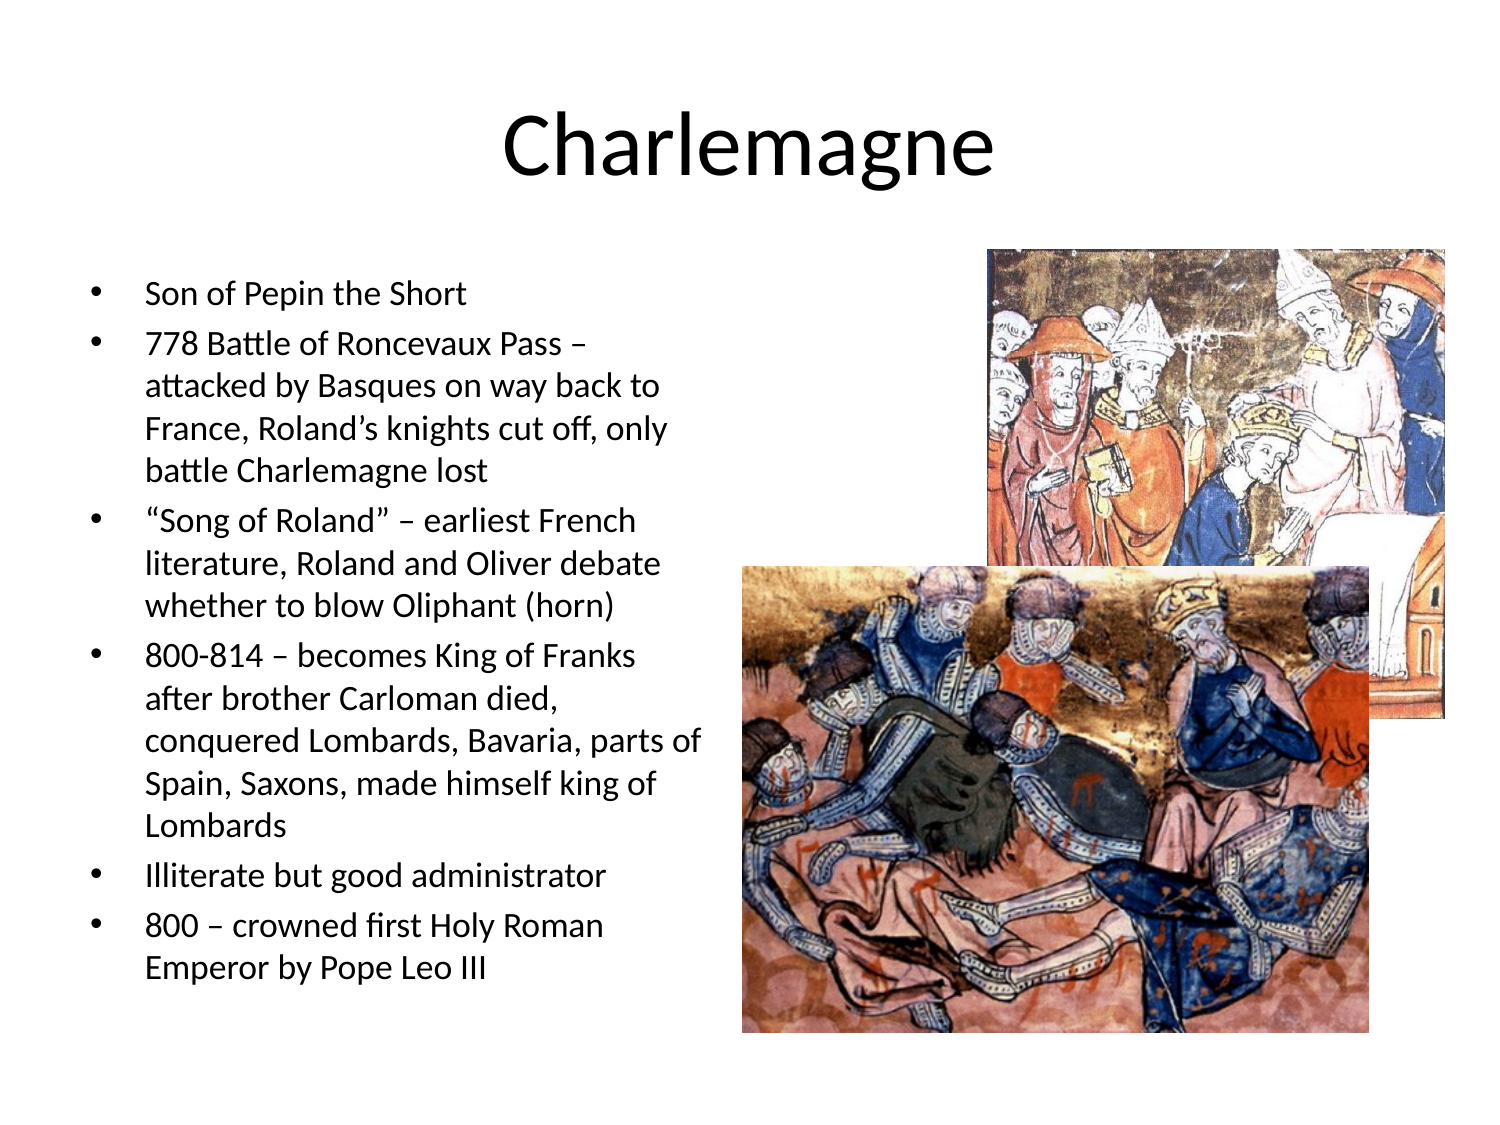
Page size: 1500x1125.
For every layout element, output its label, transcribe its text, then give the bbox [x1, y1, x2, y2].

title Charlemagne [75, 45, 1425, 233]
list Son of Pepin the Short 778 Battle of Roncevaux Pass –attacked by Basques on way back to France, Roland’s knights cut off, only battle Charlemagne lost “Song of Roland” – earliest French literature, Roland and Oliver debate whether to blow Oliphant (horn) 800-814 – becomes King of Franks after brother Carloman died, conquered Lombards, Bavaria, parts of Spain, Saxons, made himself king of Lombards Illiterate but good administrator 800 – crowned first Holy Roman Emperor by Pope Leo III [75, 262, 724, 1005]
picture [742, 249, 1445, 1033]
